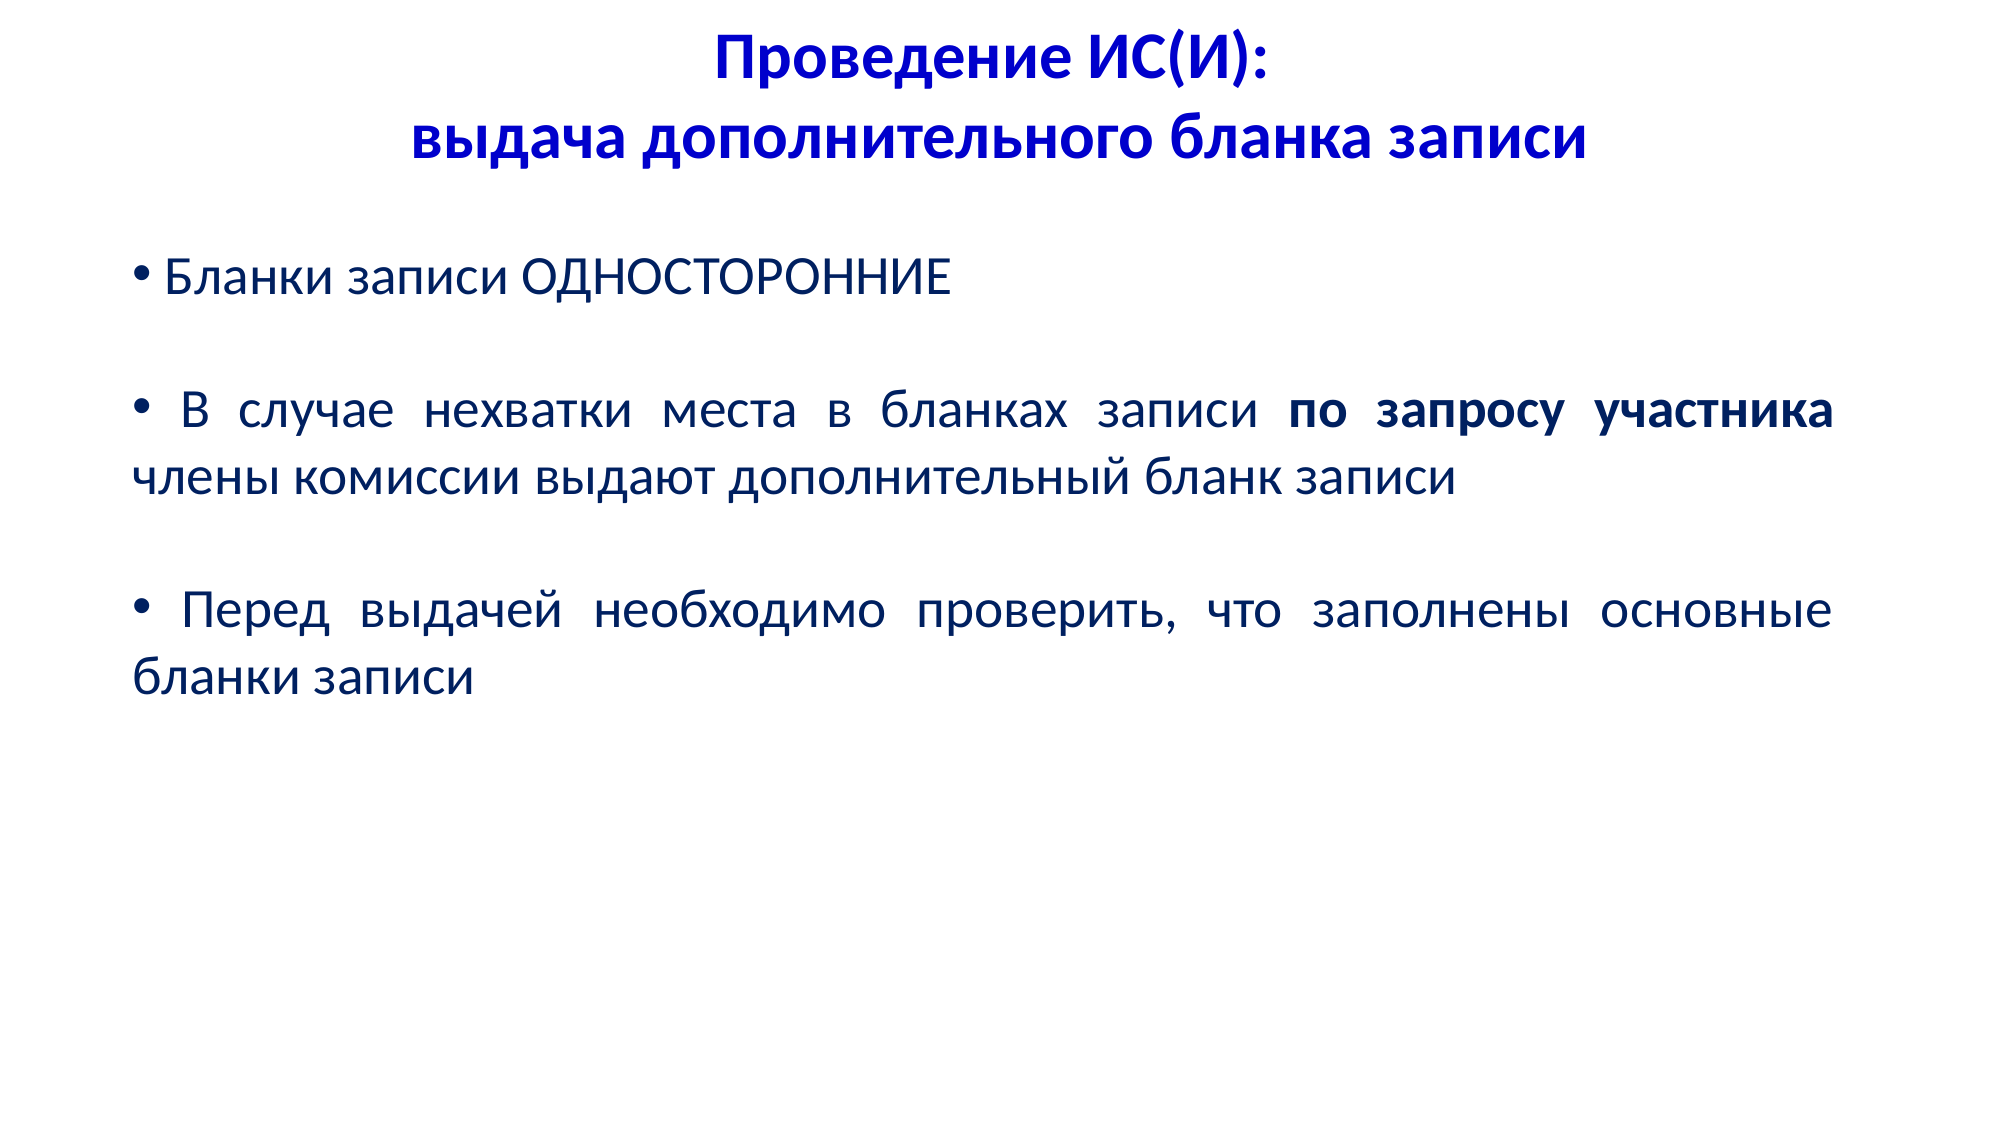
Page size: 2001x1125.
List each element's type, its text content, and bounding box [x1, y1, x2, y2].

title Проведение ИС(И): выдача дополнительного бланка записи [0, 0, 2000, 185]
text_box Бланки записи ОДНОСТОРОННИЕ В случае нехватки места в бланках записи по запросу участника члены комиссии выдают дополнительный бланк записи Перед выдачей необходимо проверить, что заполнены основные бланки записи [117, 231, 1851, 713]
